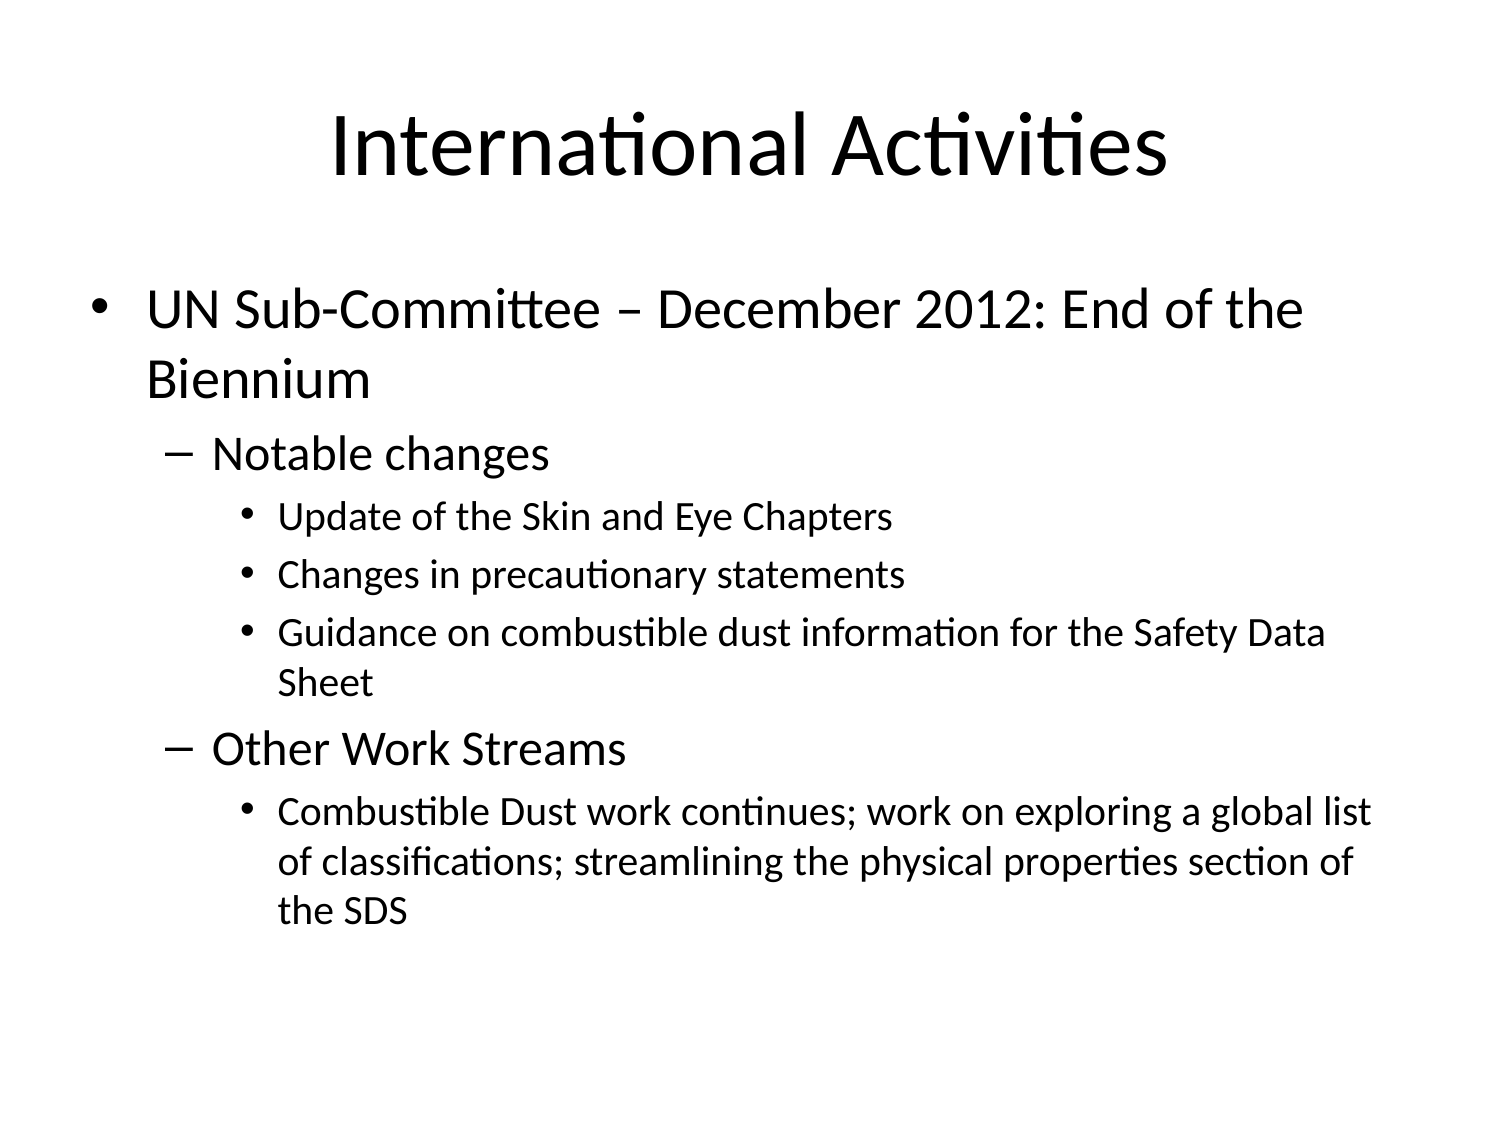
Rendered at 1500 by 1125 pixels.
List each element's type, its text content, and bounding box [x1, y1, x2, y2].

title International Activities [75, 45, 1425, 233]
list UN Sub-Committee – December 2012: End of the Biennium Notable changes Update of the Skin and Eye Chapters Changes in precautionary statements Guidance on combustible dust information for the Safety Data Sheet Other Work Streams Combustible Dust work continues; work on exploring a global list of classifications; streamlining the physical properties section of the SDS [75, 262, 1425, 1050]
